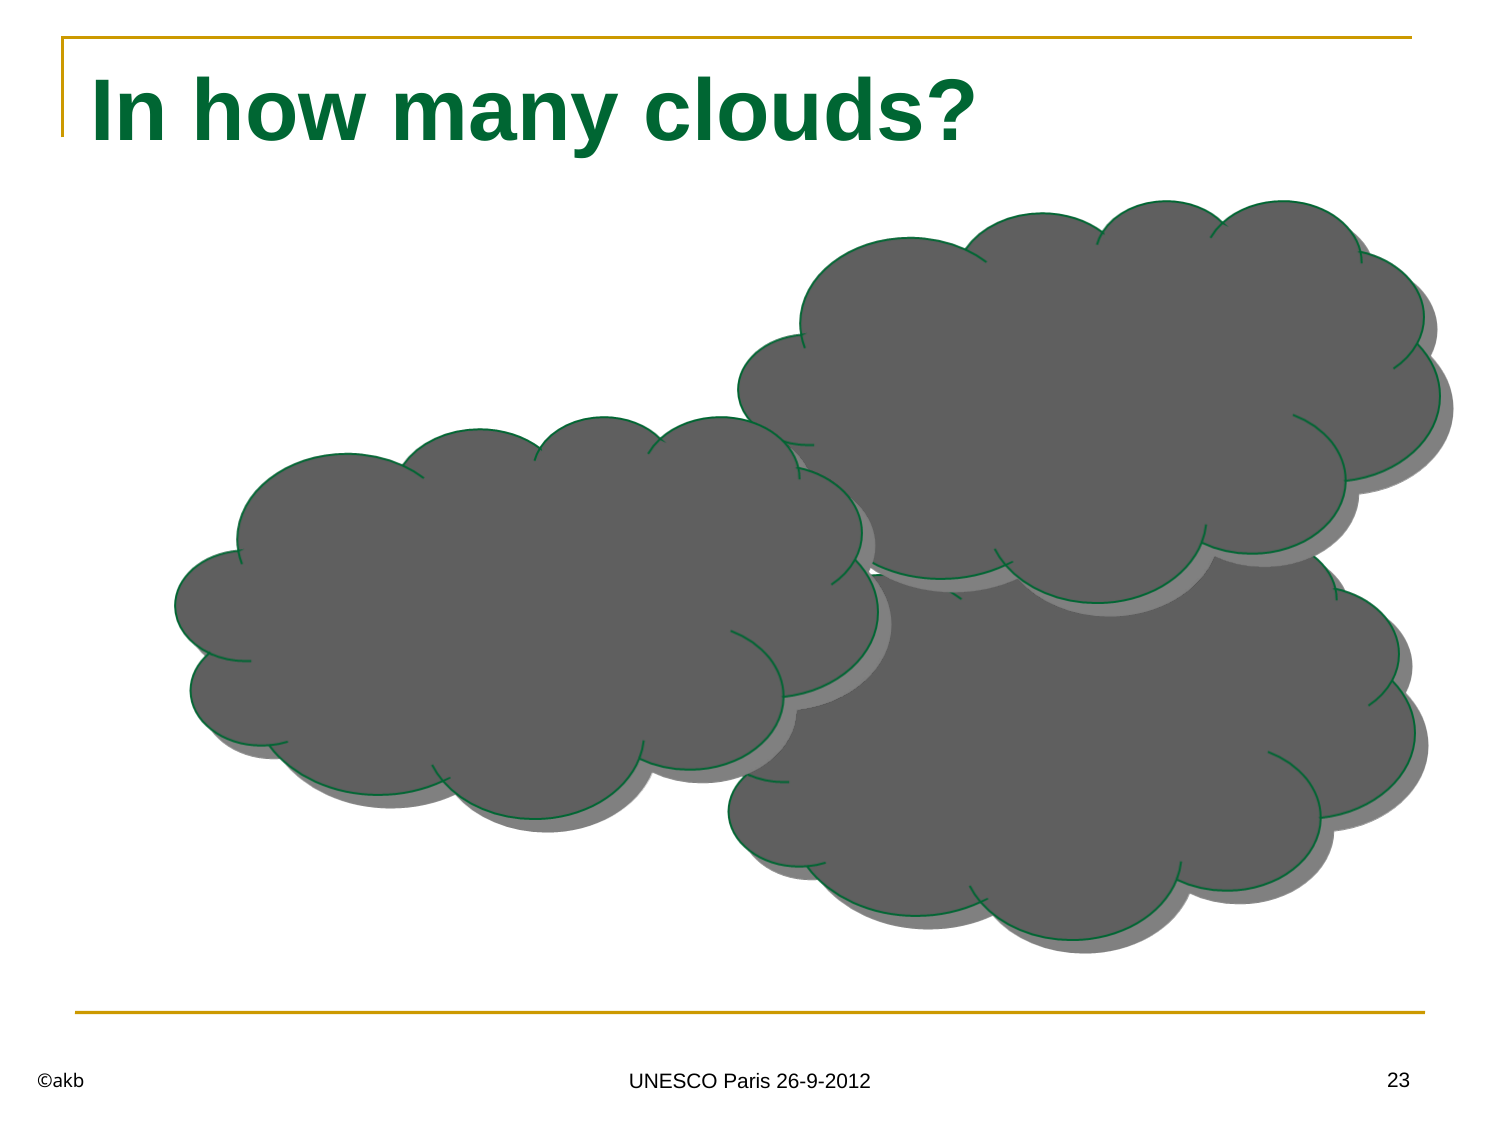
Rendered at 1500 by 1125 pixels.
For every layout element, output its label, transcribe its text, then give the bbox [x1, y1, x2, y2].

footer UNESCO Paris 26-9-2012 [512, 1025, 988, 1100]
picture [174, 199, 1454, 954]
slide_number ©akb [22, 1024, 373, 1100]
slide_number 23 [1074, 1024, 1425, 1100]
title In how many clouds? [75, 45, 1425, 233]
